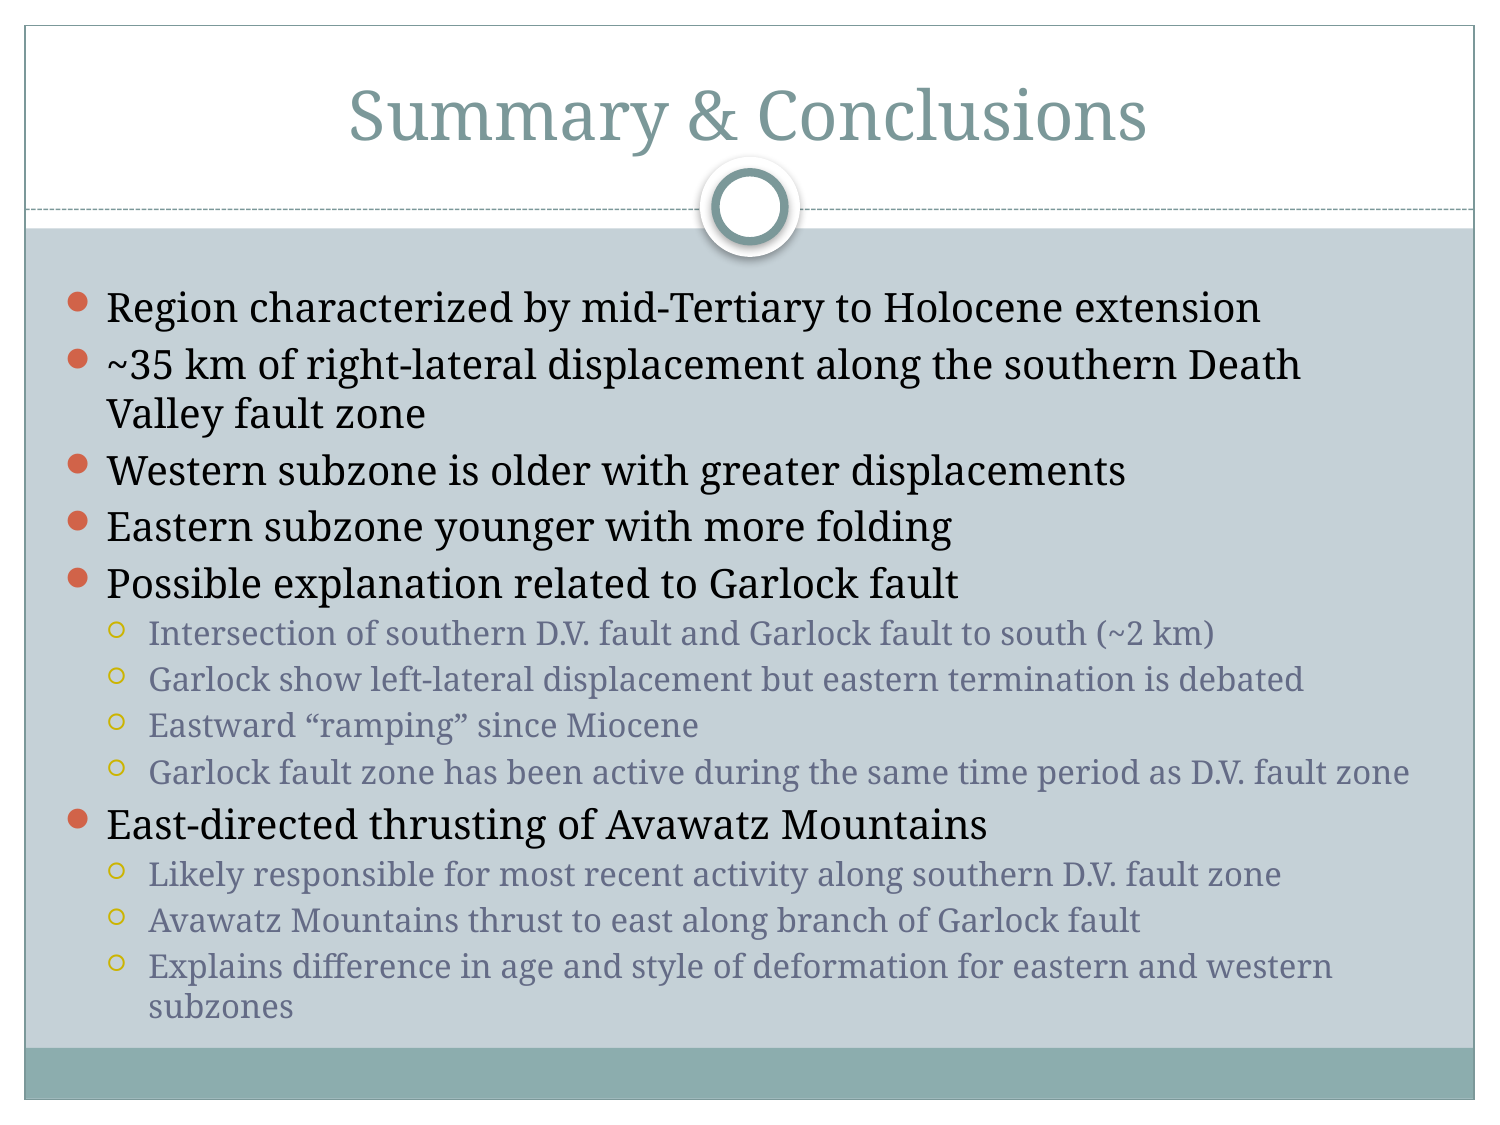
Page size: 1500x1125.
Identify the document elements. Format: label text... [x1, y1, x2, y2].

title Summary & Conclusions [49, 37, 1450, 162]
list Region characterized by mid-Tertiary to Holocene extension ~35 km of right-lateral displacement along the southern Death Valley fault zone Western subzone is older with greater displacements Eastern subzone younger with more folding Possible explanation related to Garlock fault Intersection of southern D.V. fault and Garlock fault to south (~2 km) Garlock show left-lateral displacement but eastern termination is debated Eastward “ramping” since Miocene Garlock fault zone has been active during the same time period as D.V. fault zone East-directed thrusting of Avawatz Mountains Likely responsible for most recent activity along southern D.V. fault zone Avawatz Mountains thrust to east along branch of Garlock fault Explains difference in age and style of deformation for eastern and western subzones [50, 275, 1445, 1050]
